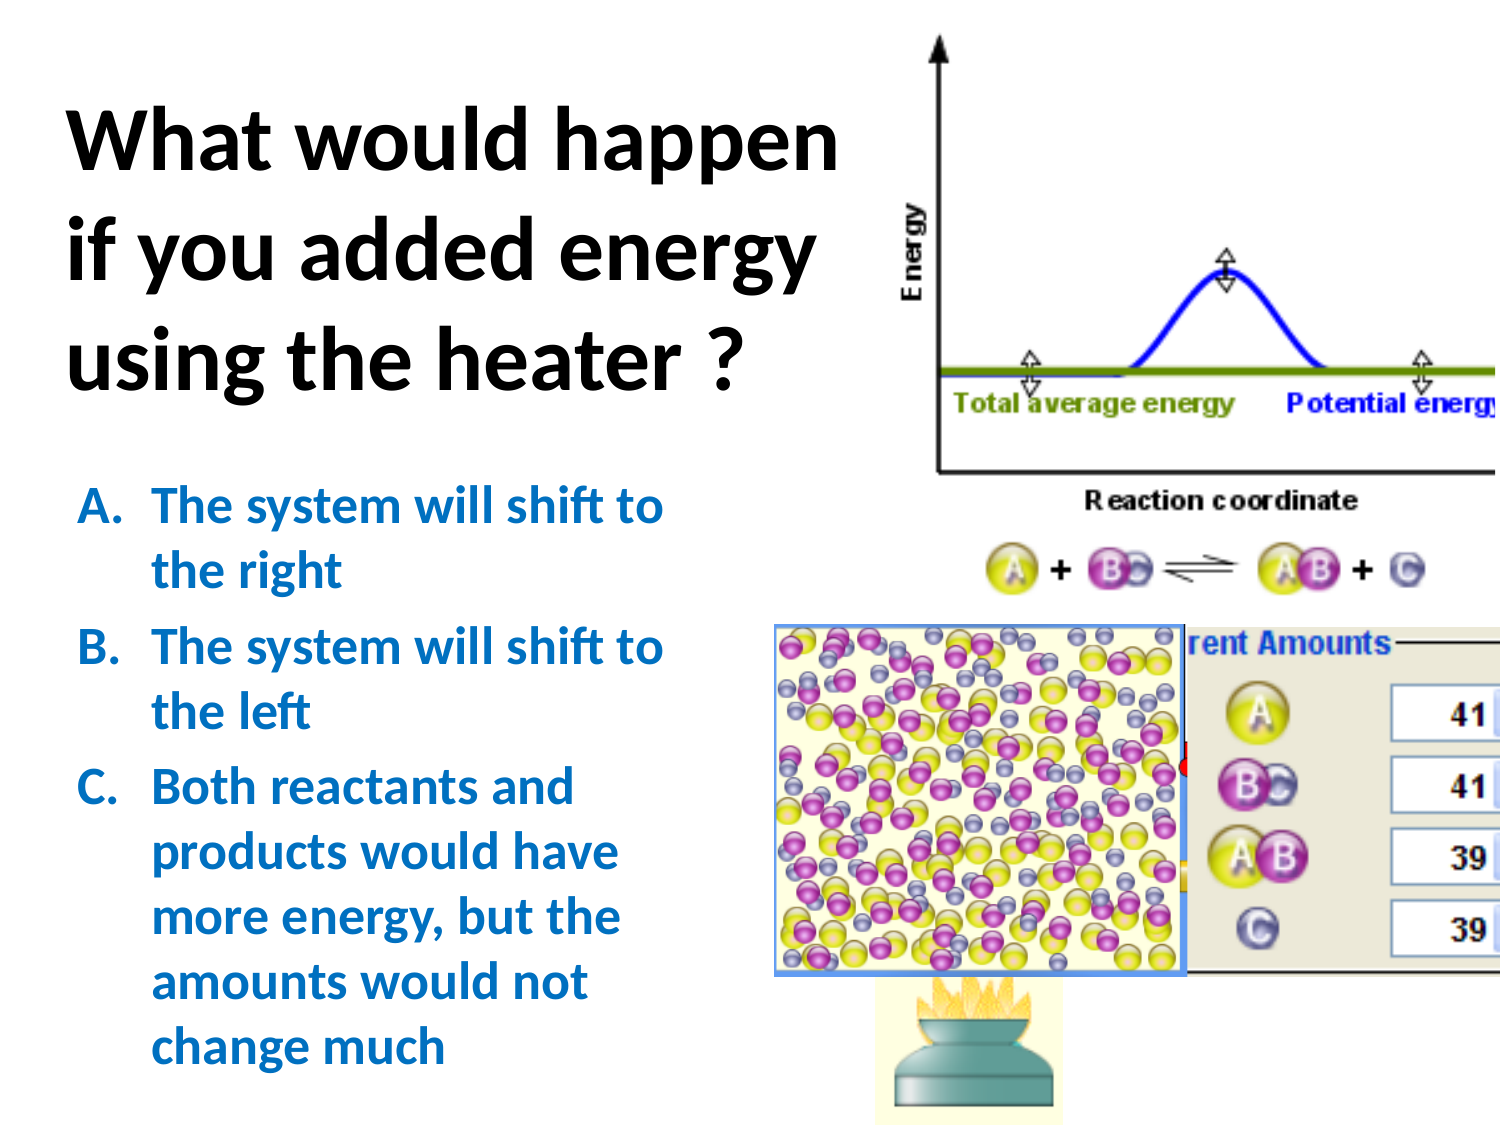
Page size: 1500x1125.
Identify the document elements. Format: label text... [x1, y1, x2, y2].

picture [887, 0, 1496, 613]
picture [774, 624, 1500, 1125]
title What would happen if you added energy using the heater ? [50, 0, 885, 488]
text_box The system will shift to the right The system will shift to the left Both reactants and products would have more energy, but the amounts would not change much [62, 462, 750, 1088]
